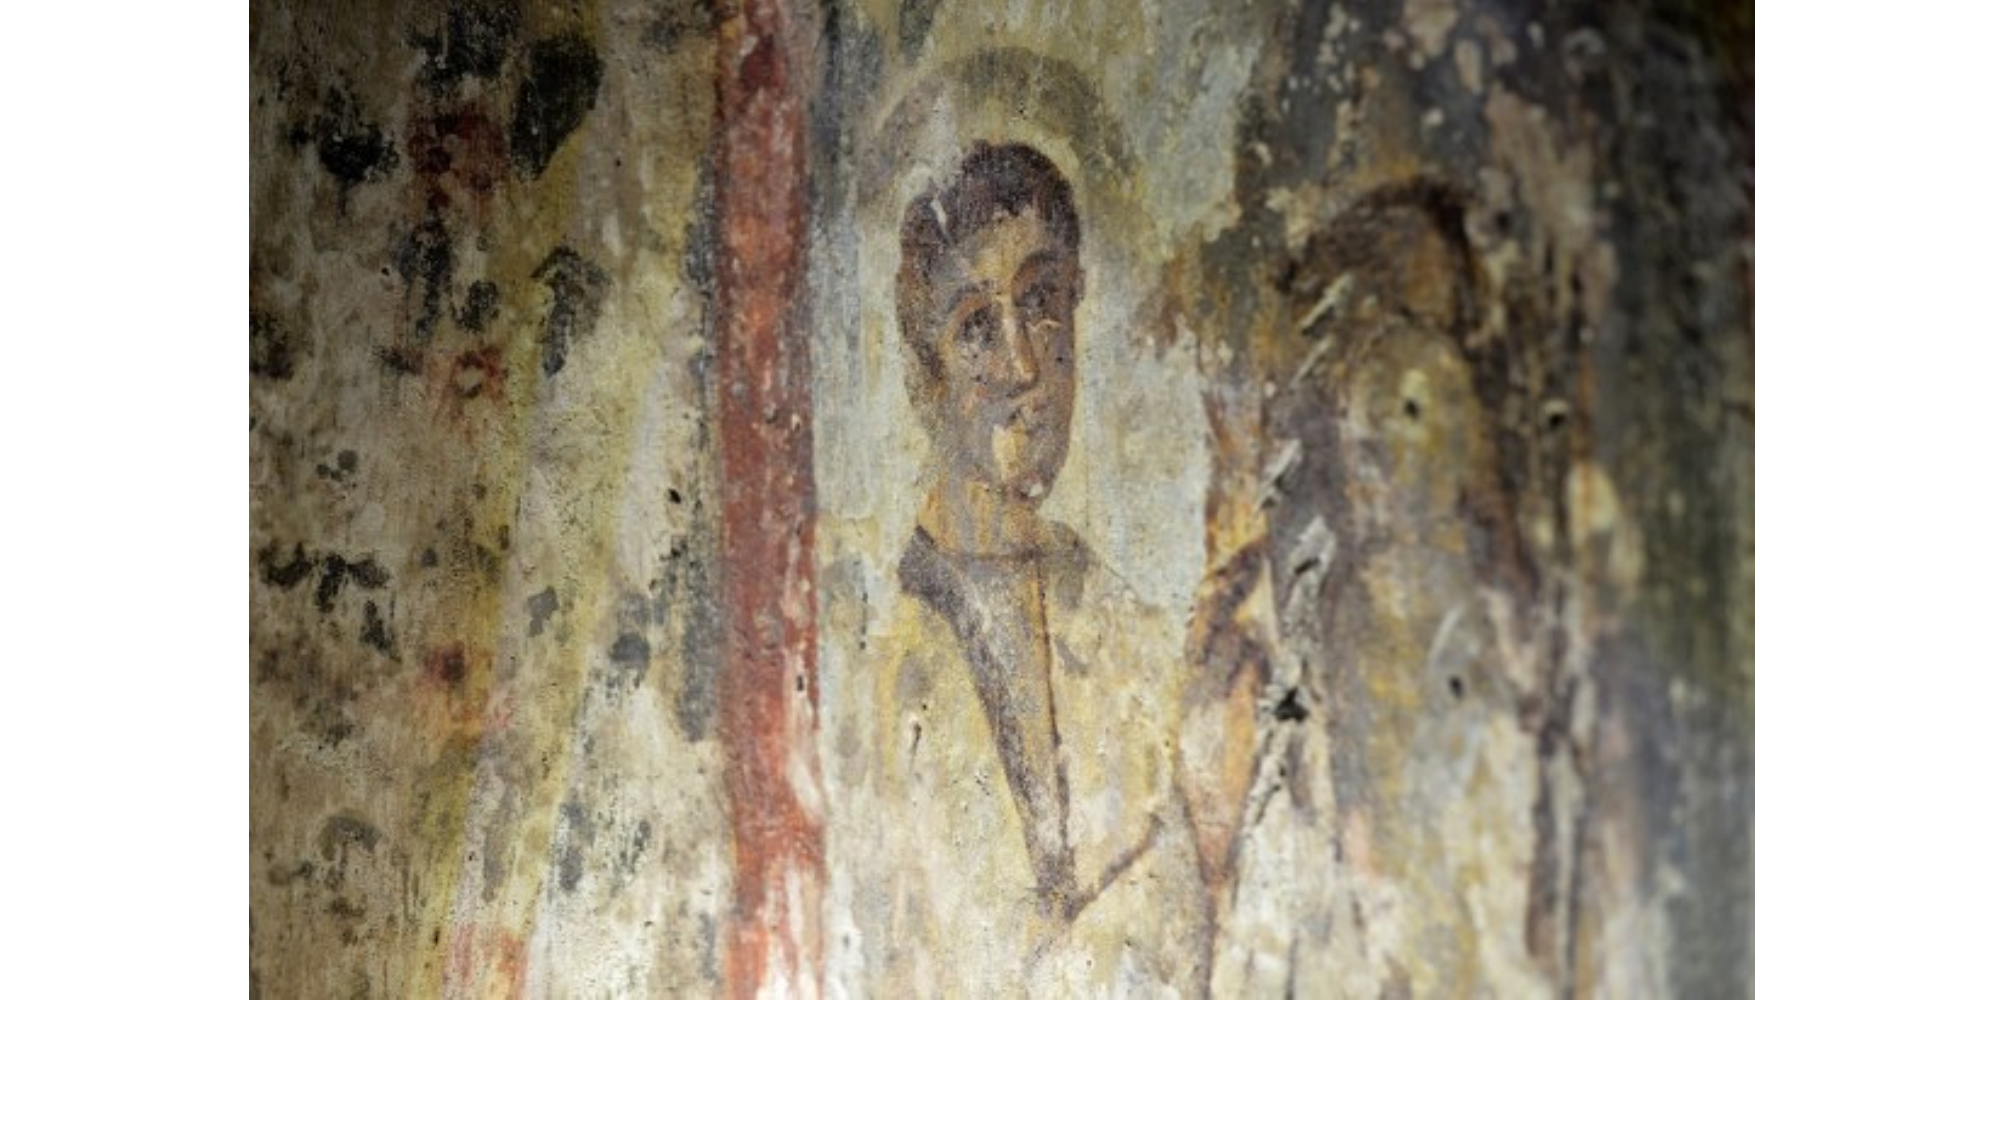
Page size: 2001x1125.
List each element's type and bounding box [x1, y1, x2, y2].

list [249, 0, 1755, 1000]
